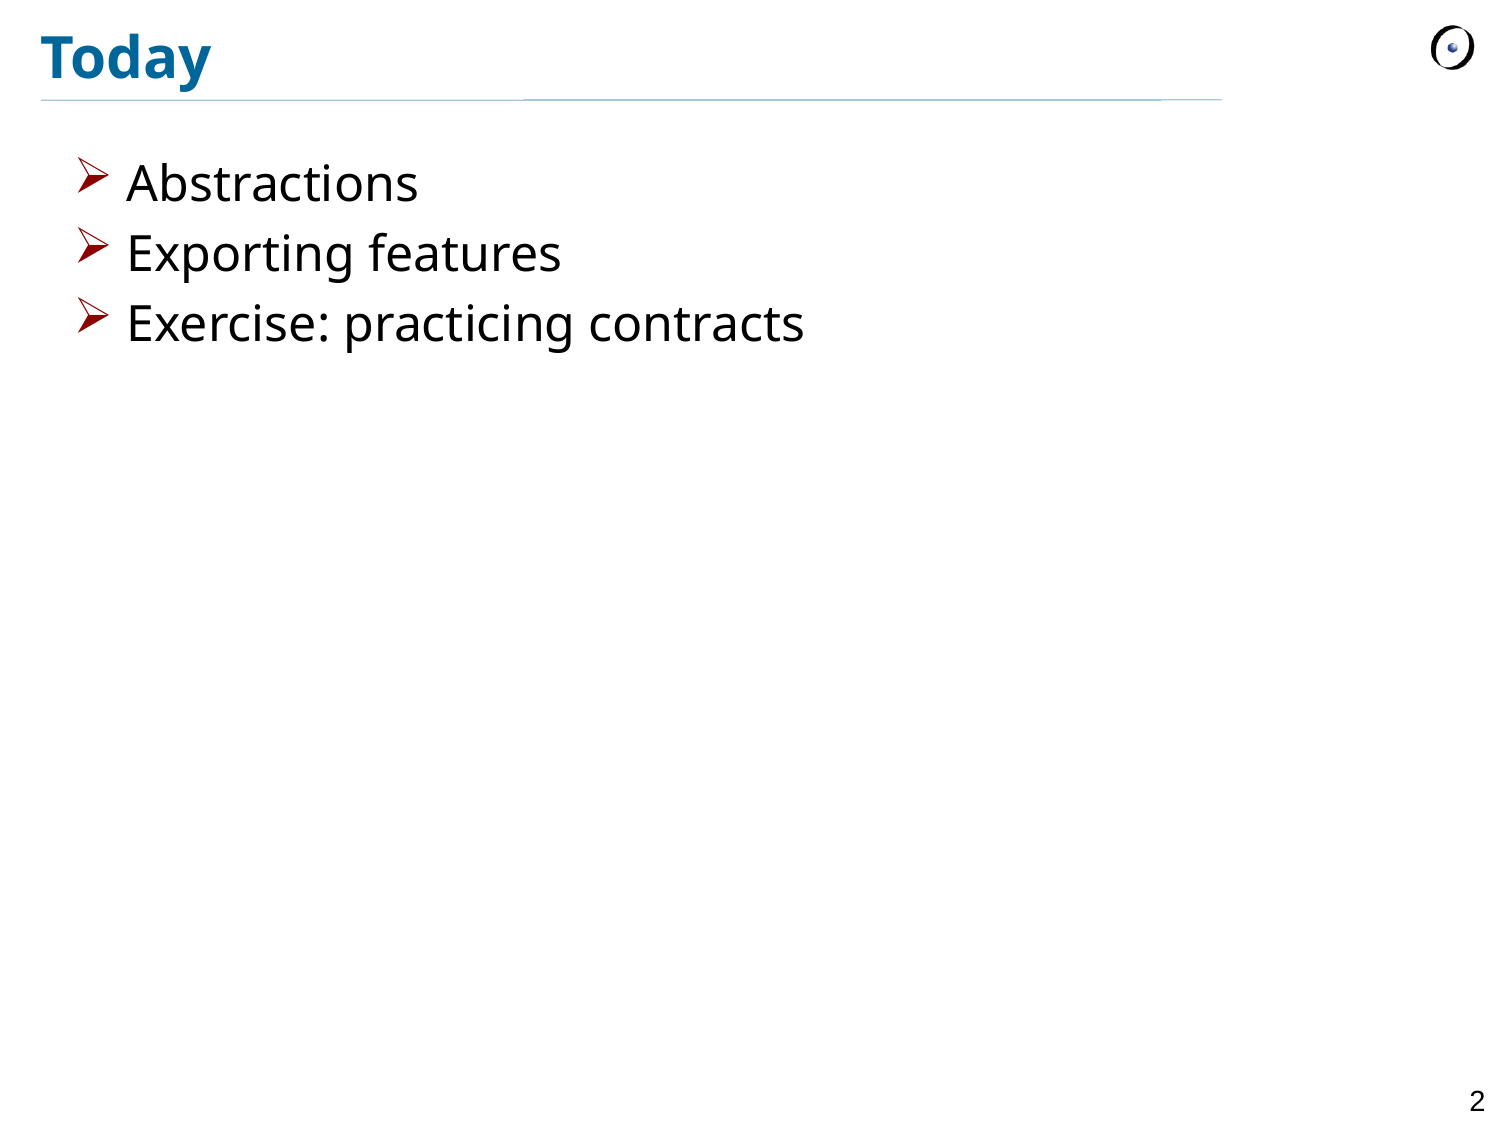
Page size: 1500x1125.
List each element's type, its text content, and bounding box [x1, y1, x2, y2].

title Today [40, 18, 1344, 91]
list Abstractions Exporting features Exercise: practicing contracts [40, 143, 1451, 1071]
picture [1429, 20, 1476, 72]
